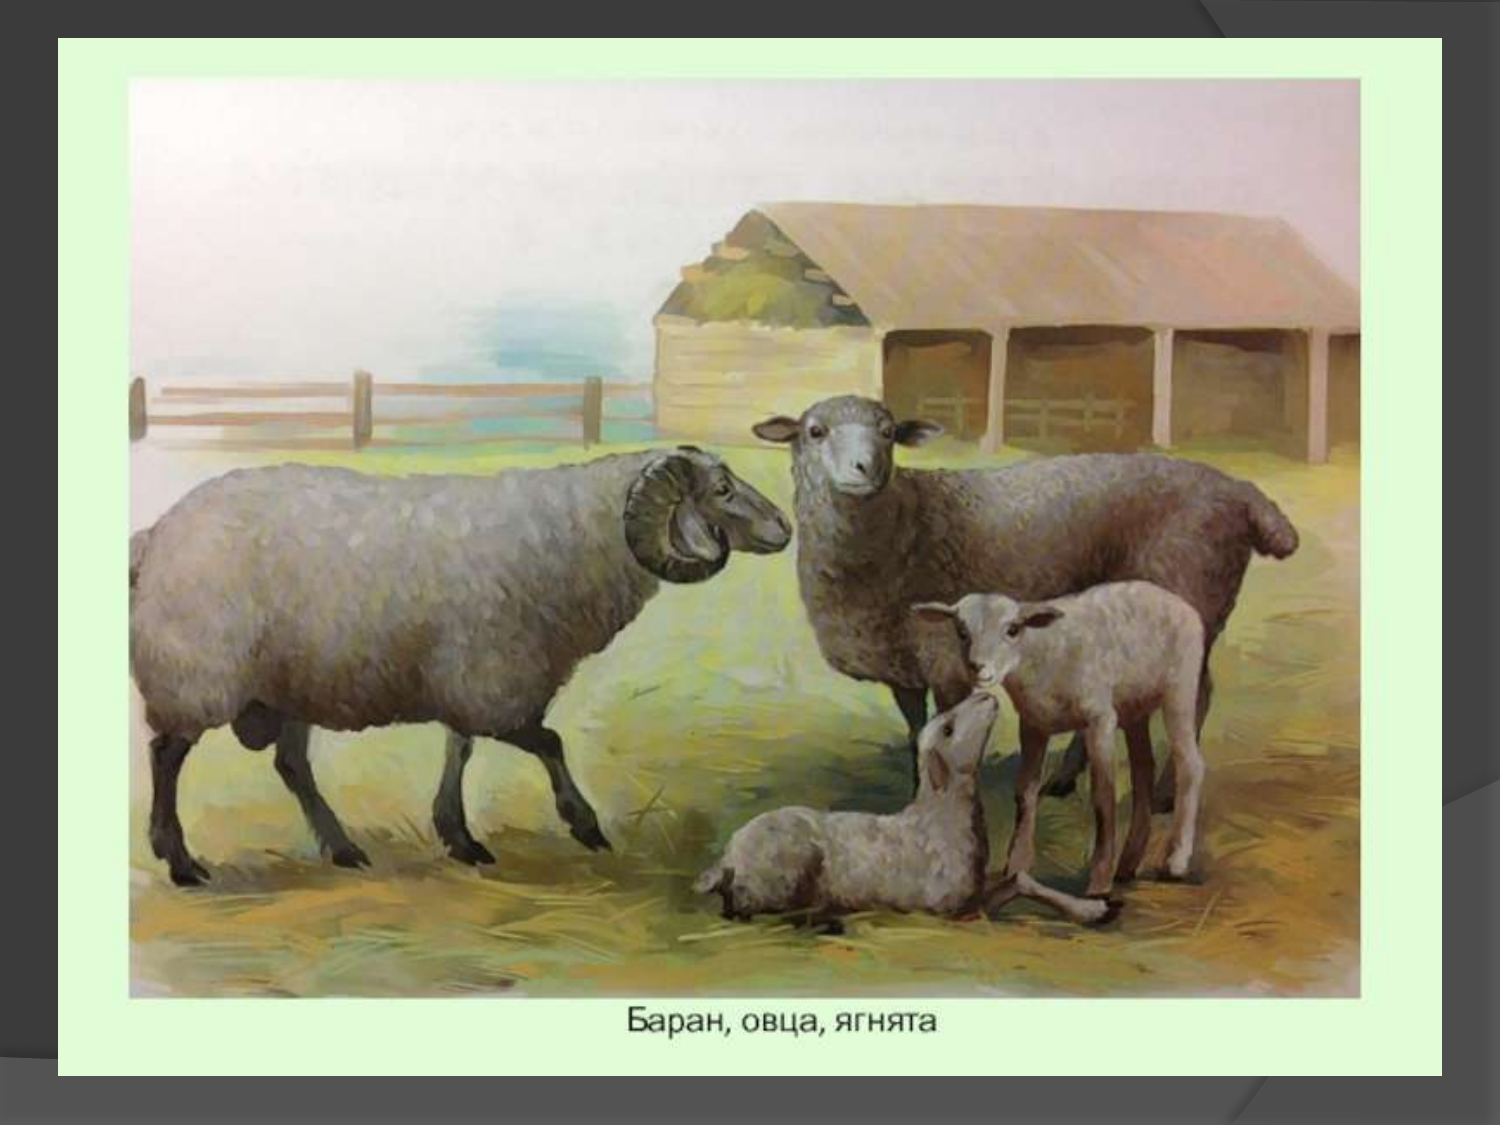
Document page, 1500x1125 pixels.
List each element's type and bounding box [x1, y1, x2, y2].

list [58, 37, 1442, 1076]
